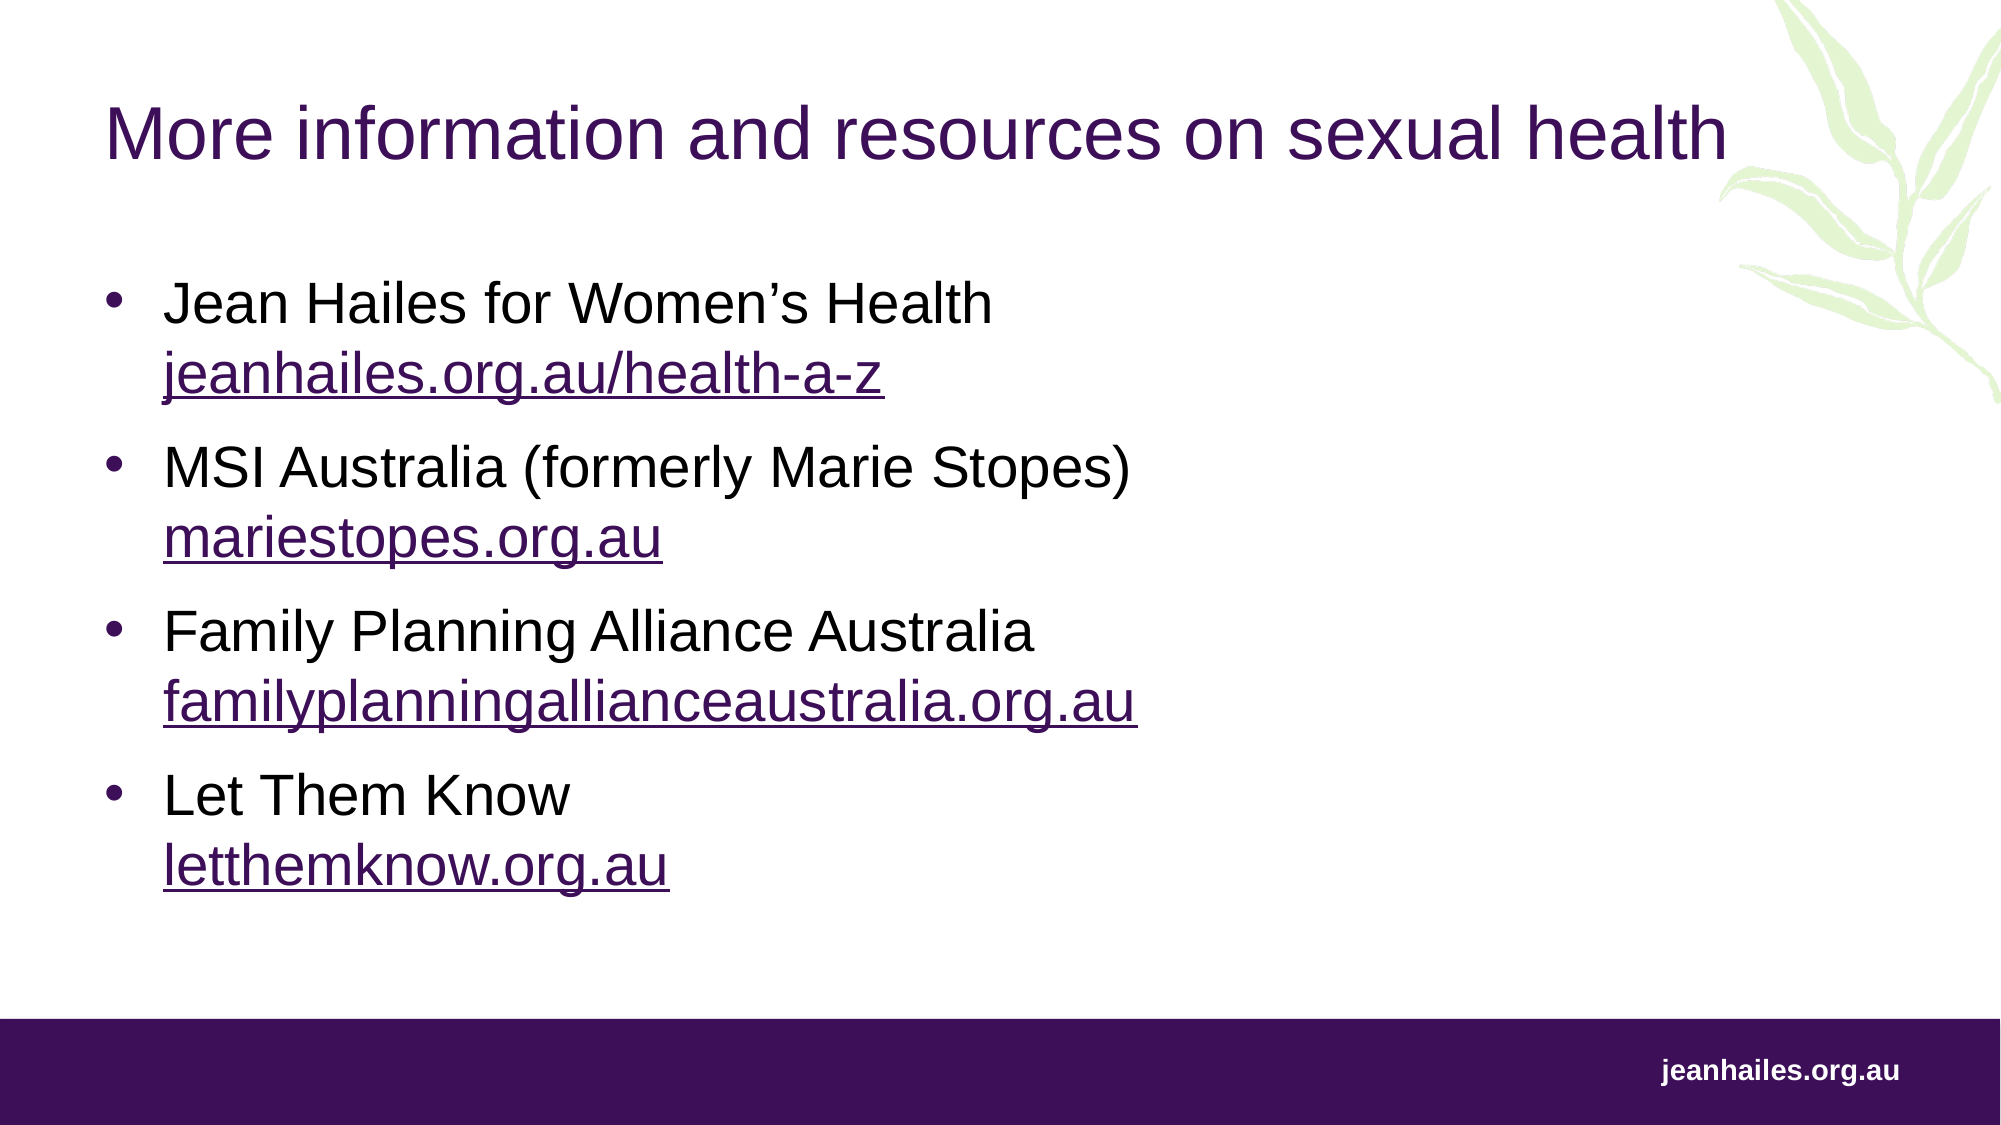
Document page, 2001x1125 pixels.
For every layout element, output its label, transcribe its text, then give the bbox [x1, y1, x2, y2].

list Jean Hailes for Women’s Health jeanhailes.org.au/health-a-z MSI Australia (formerly Marie Stopes) mariestopes.org.au Family Planning Alliance Australia familyplanningallianceaustralia.org.au Let Them Know letthemknow.org.au [104, 257, 1918, 951]
title More information and resources on sexual health [104, 77, 1918, 238]
